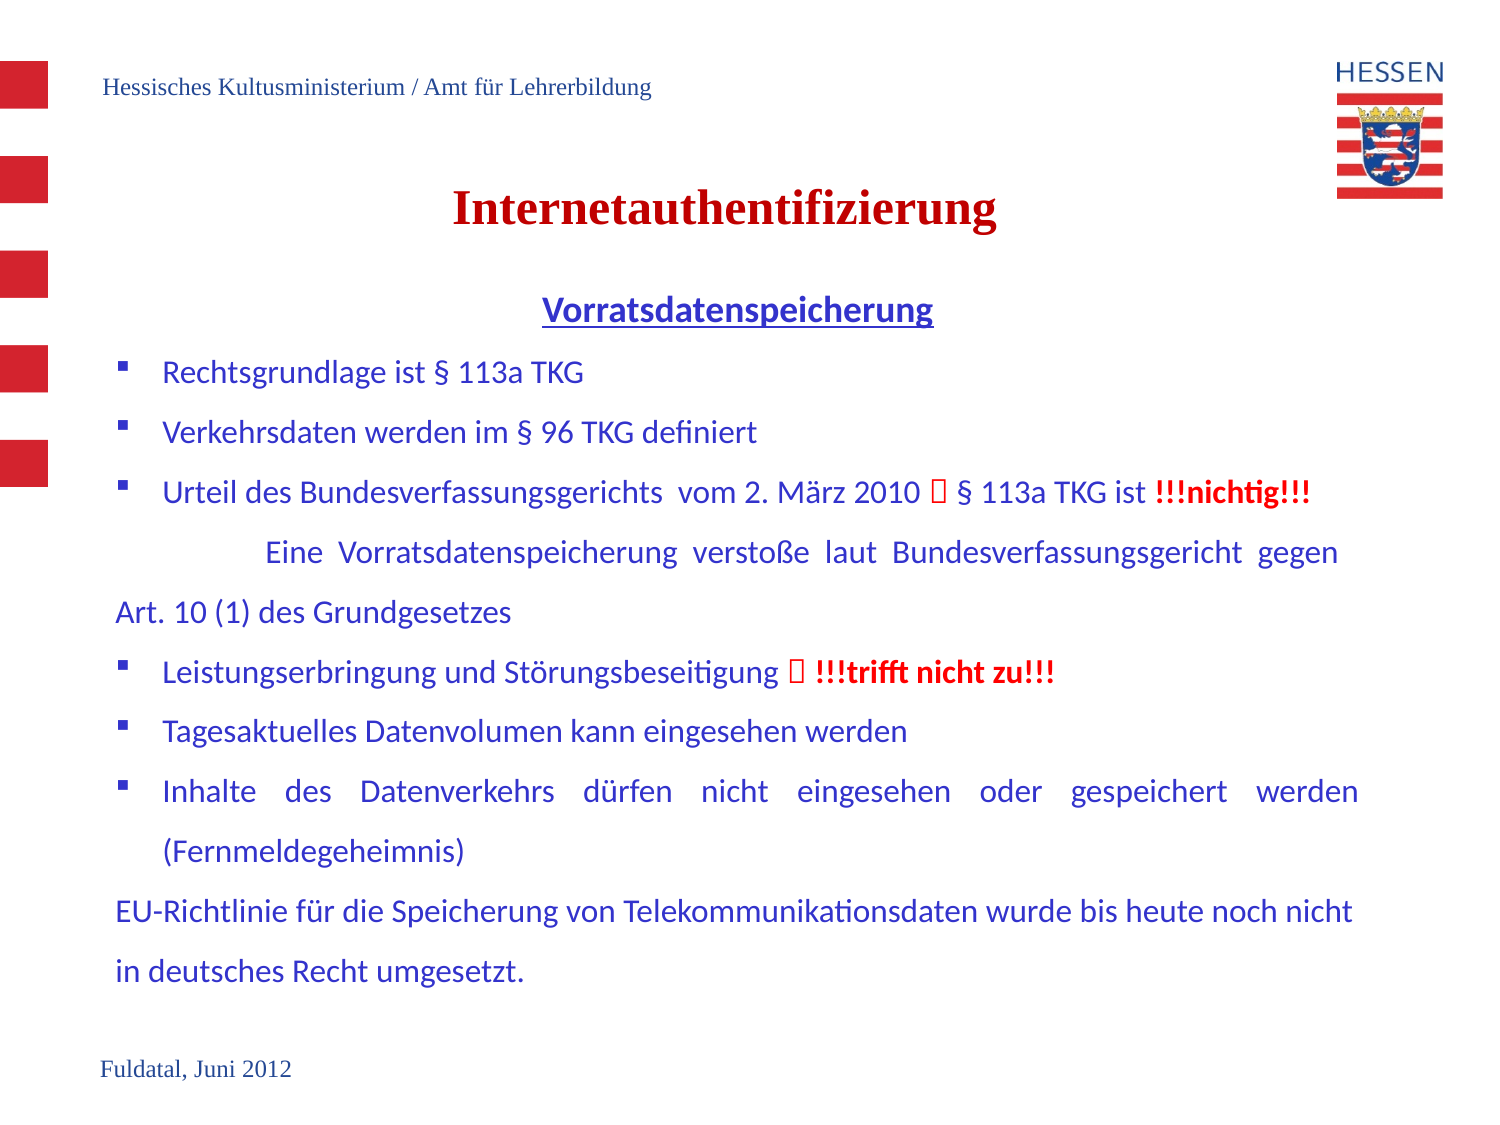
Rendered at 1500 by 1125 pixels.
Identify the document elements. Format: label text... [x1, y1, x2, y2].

title Internetauthentifizierung [87, 137, 1363, 325]
picture [0, 61, 48, 487]
picture [1337, 61, 1443, 199]
list Vorratsdatenspeicherung Rechtsgrundlage ist § 113a TKG Verkehrsdaten werden im § 96 TKG definiert Urteil des Bundesverfassungsgerichts vom 2. März 2010  § 113a TKG ist !!!nichtig!!! Eine Vorratsdatenspeicherung verstoße laut Bundesverfassungsgericht gegen Art. 10 (1) des Grundgesetzes Leistungserbringung und Störungsbeseitigung  !!!trifft nicht zu!!! Tagesaktuelles Datenvolumen kann eingesehen werden Inhalte des Datenverkehrs dürfen nicht eingesehen oder gespeichert werden (Fernmeldegeheimnis) EU-Richtlinie für die Speicherung von Telekommunikationsdaten wurde bis heute noch nicht in deutsches Recht umgesetzt. [100, 255, 1376, 989]
footer Hessisches Kultusministerium / Amt für Lehrerbildung [87, 48, 680, 124]
